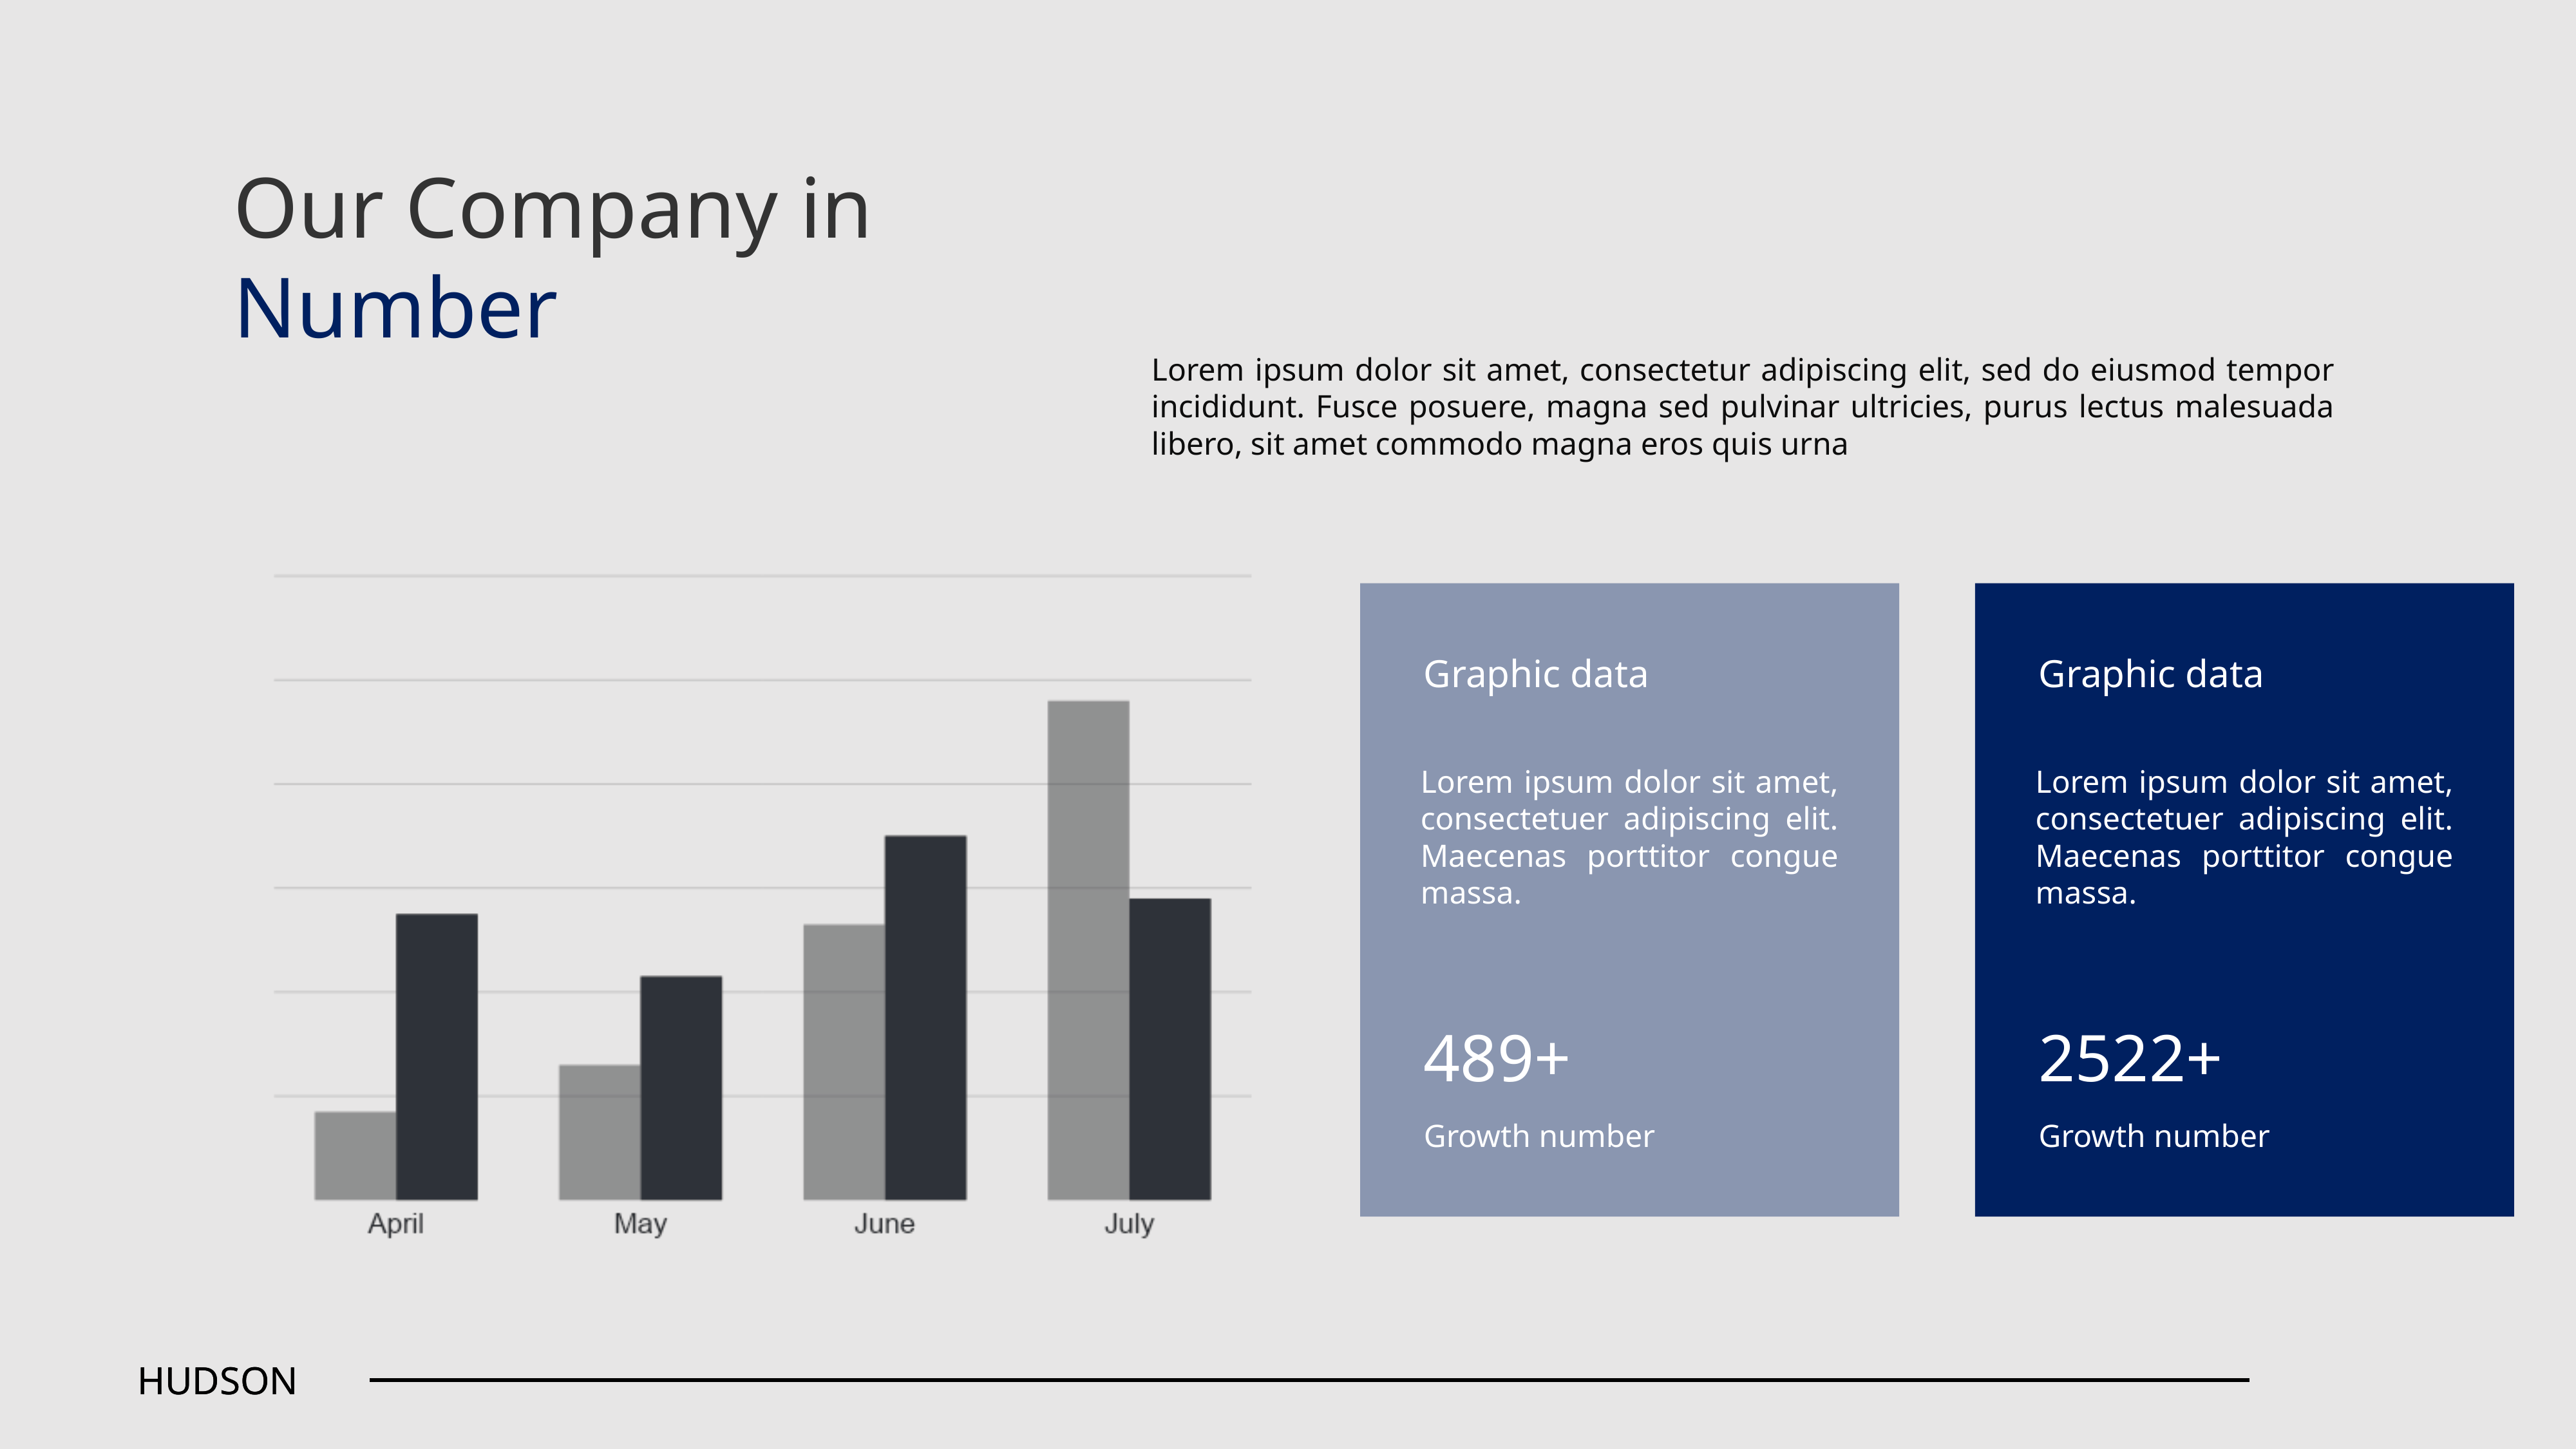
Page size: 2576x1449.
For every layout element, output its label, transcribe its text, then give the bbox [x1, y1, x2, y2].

text_box Lorem ipsum dolor sit amet, consectetur adipiscing elit, sed do eiusmod tempor incididunt. Fusce posuere, magna sed pulvinar ultricies, purus lectus malesuada libero, sit amet commodo magna eros quis urna [1142, 345, 2346, 466]
picture [254, 543, 1257, 1257]
text_box 489+ [1420, 1014, 1651, 1099]
text_box [1975, 583, 2514, 1217]
text_box 2522+ [2035, 1014, 2266, 1099]
text_box Lorem ipsum dolor sit amet, consectetuer adipiscing elit. Maecenas porttitor congue massa. [1420, 762, 1839, 911]
text_box Graphic data [1420, 647, 1714, 699]
text_box Graphic data [2035, 647, 2329, 699]
text_box Growth number [2035, 1113, 2454, 1153]
text_box [1360, 583, 1900, 1217]
text_box Lorem ipsum dolor sit amet, consectetuer adipiscing elit. Maecenas porttitor congue massa. [2035, 762, 2454, 911]
text_box Our Company in Number [230, 149, 923, 360]
text_box Growth number [1420, 1113, 1839, 1153]
